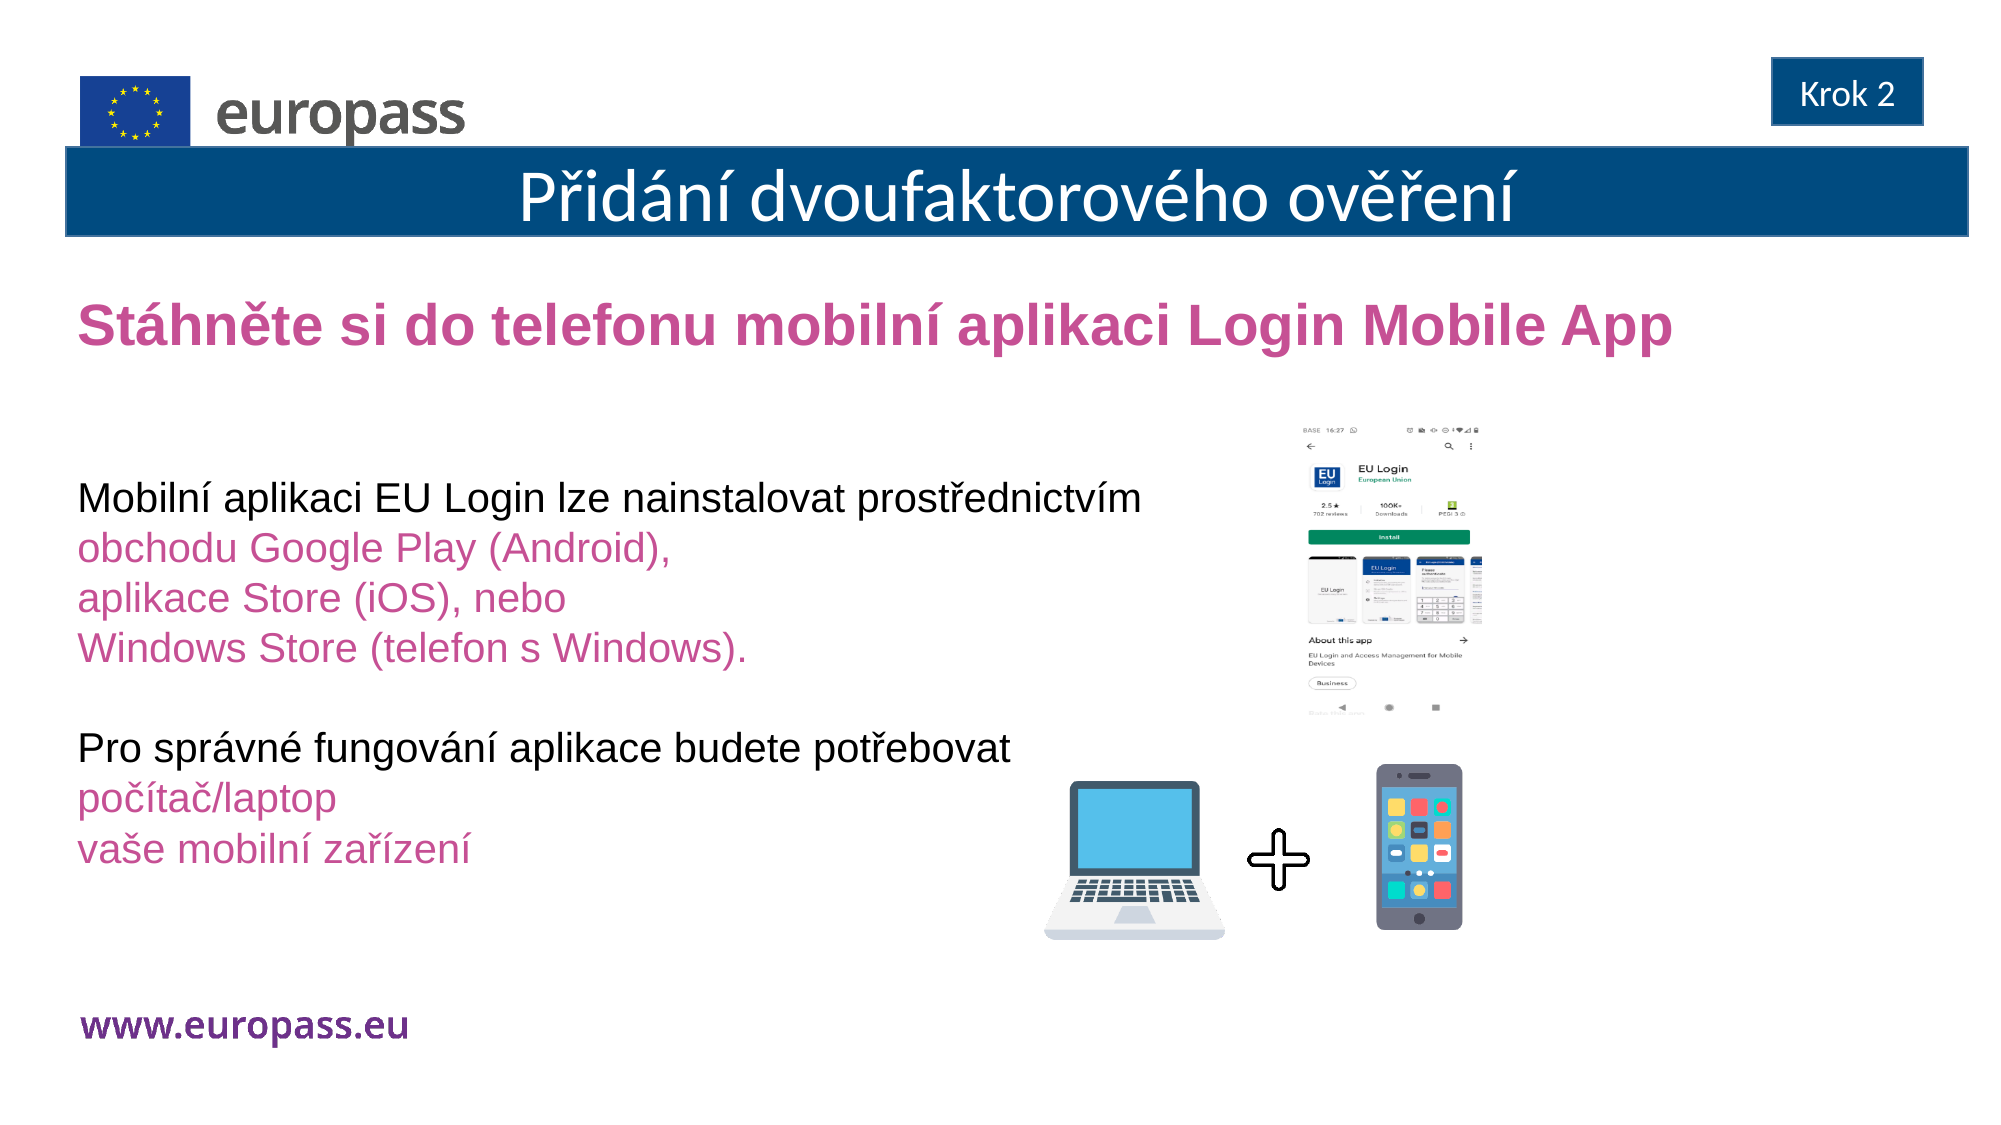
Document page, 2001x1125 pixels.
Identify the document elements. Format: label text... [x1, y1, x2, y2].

text_box Krok 2 [1771, 57, 1924, 126]
picture [1336, 764, 1502, 930]
picture [1296, 424, 1483, 715]
subtitle Mobilní aplikaci EU Login lze nainstalovat prostřednictvím obchodu Google Play (Android), aplikace Store (iOS), nebo Windows Store (telefon s Windows). Pro správné fungování aplikace budete potřebovat počítač/laptop vaše mobilní zařízení [62, 463, 1322, 973]
picture [1044, 769, 1226, 951]
picture [1247, 828, 1310, 891]
picture [75, 1004, 414, 1054]
text_box Přidání dvoufaktorového ověření [65, 146, 1969, 237]
text_box Stáhněte si do telefonu mobilní aplikaci Login Mobile App [62, 227, 1788, 425]
picture [8, 0, 536, 261]
